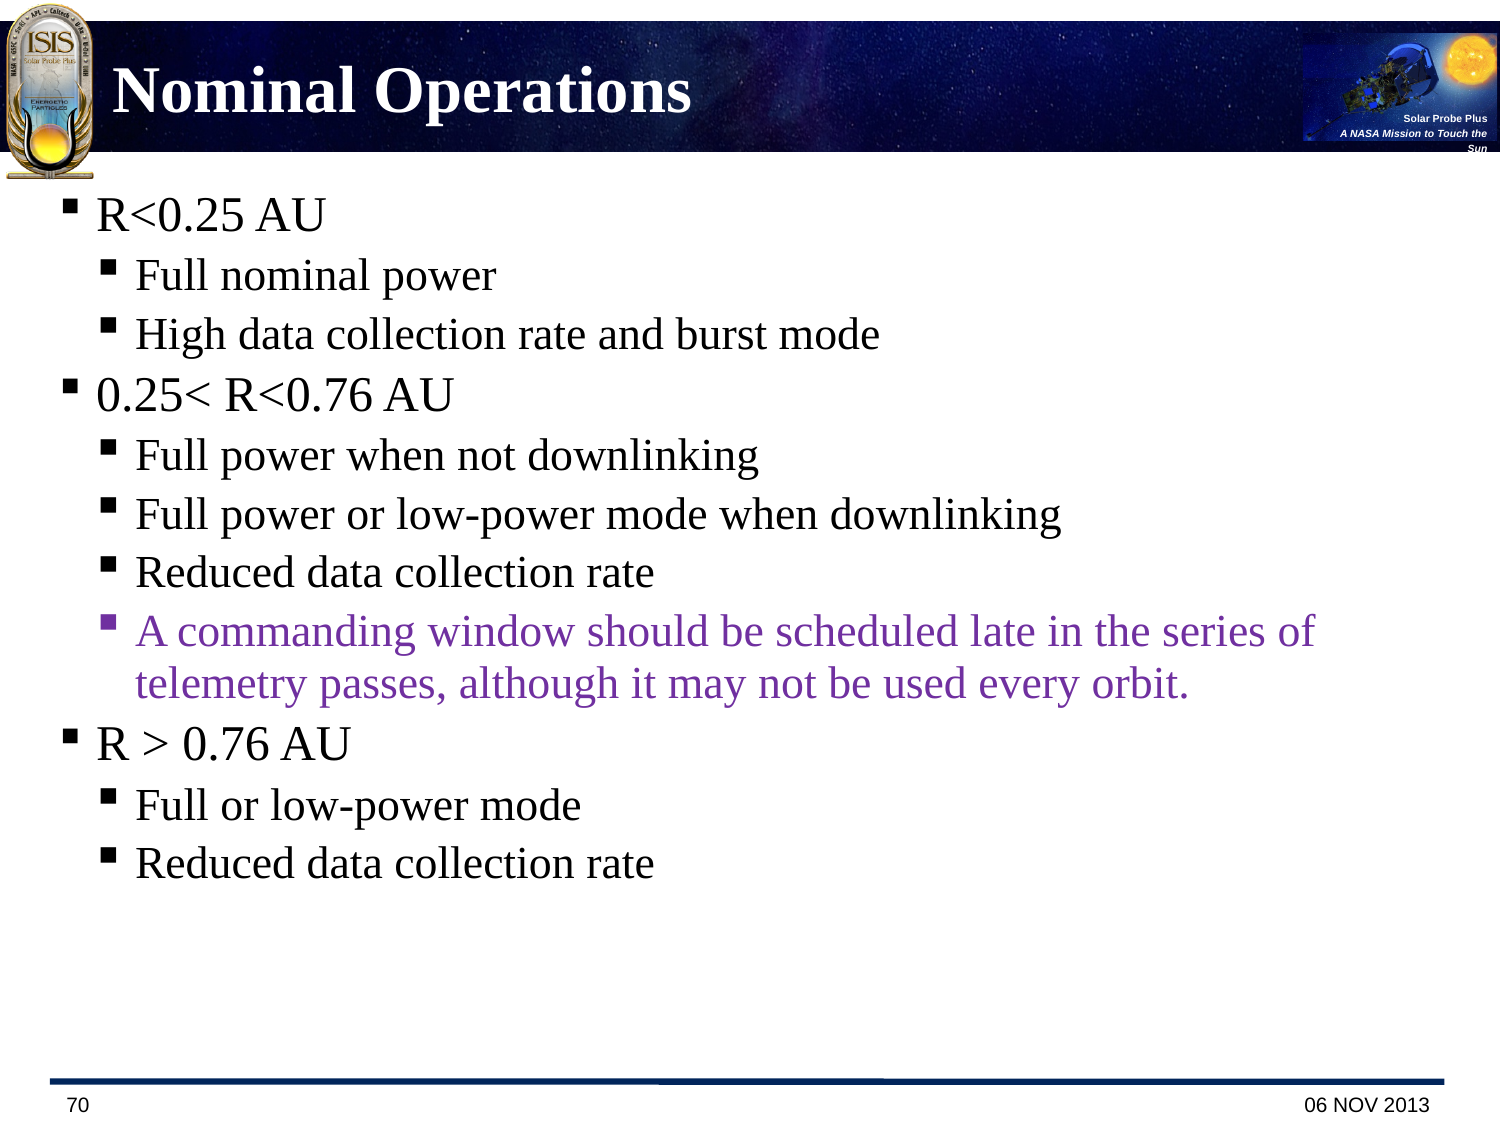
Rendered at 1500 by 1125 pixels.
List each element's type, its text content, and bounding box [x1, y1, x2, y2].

picture [0, 2, 1500, 181]
title Nominal Operations [111, 30, 1294, 142]
list R<0.25 AU Full nominal power High data collection rate and burst mode 0.25< R<0.76 AU Full power when not downlinking Full power or low-power mode when downlinking Reduced data collection rate A commanding window should be scheduled late in the series of telemetry passes, although it may not be used every orbit. R > 0.76 AU Full or low-power mode Reduced data collection rate [58, 185, 1442, 1046]
